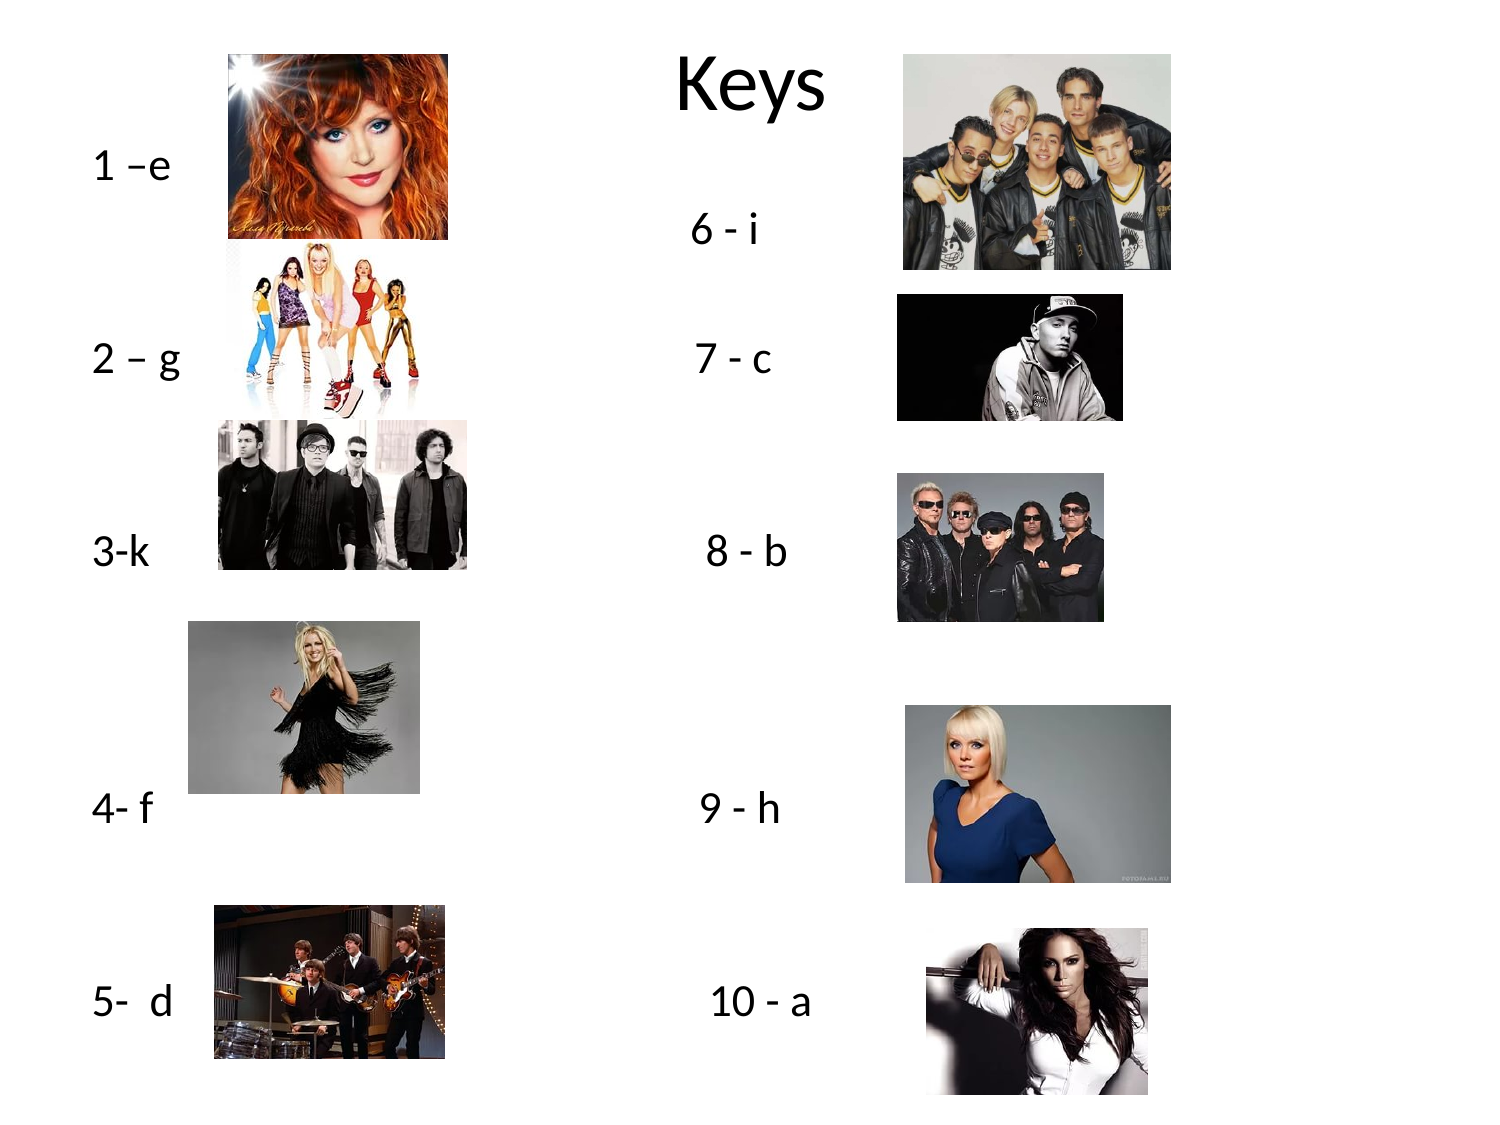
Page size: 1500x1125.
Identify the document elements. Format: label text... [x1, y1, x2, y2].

title Keys [76, 19, 1427, 127]
picture [188, 621, 420, 795]
picture [218, 420, 467, 571]
picture [897, 294, 1123, 422]
picture [926, 928, 1148, 1096]
picture [897, 472, 1105, 622]
picture [904, 705, 1172, 883]
picture [214, 904, 445, 1060]
picture [903, 54, 1171, 270]
list 1 –e 6 - i 2 – g 7 - c 3-k 8 - b 4- f 9 - h 5- d 10 - a [76, 127, 1427, 1047]
picture [226, 54, 448, 419]
